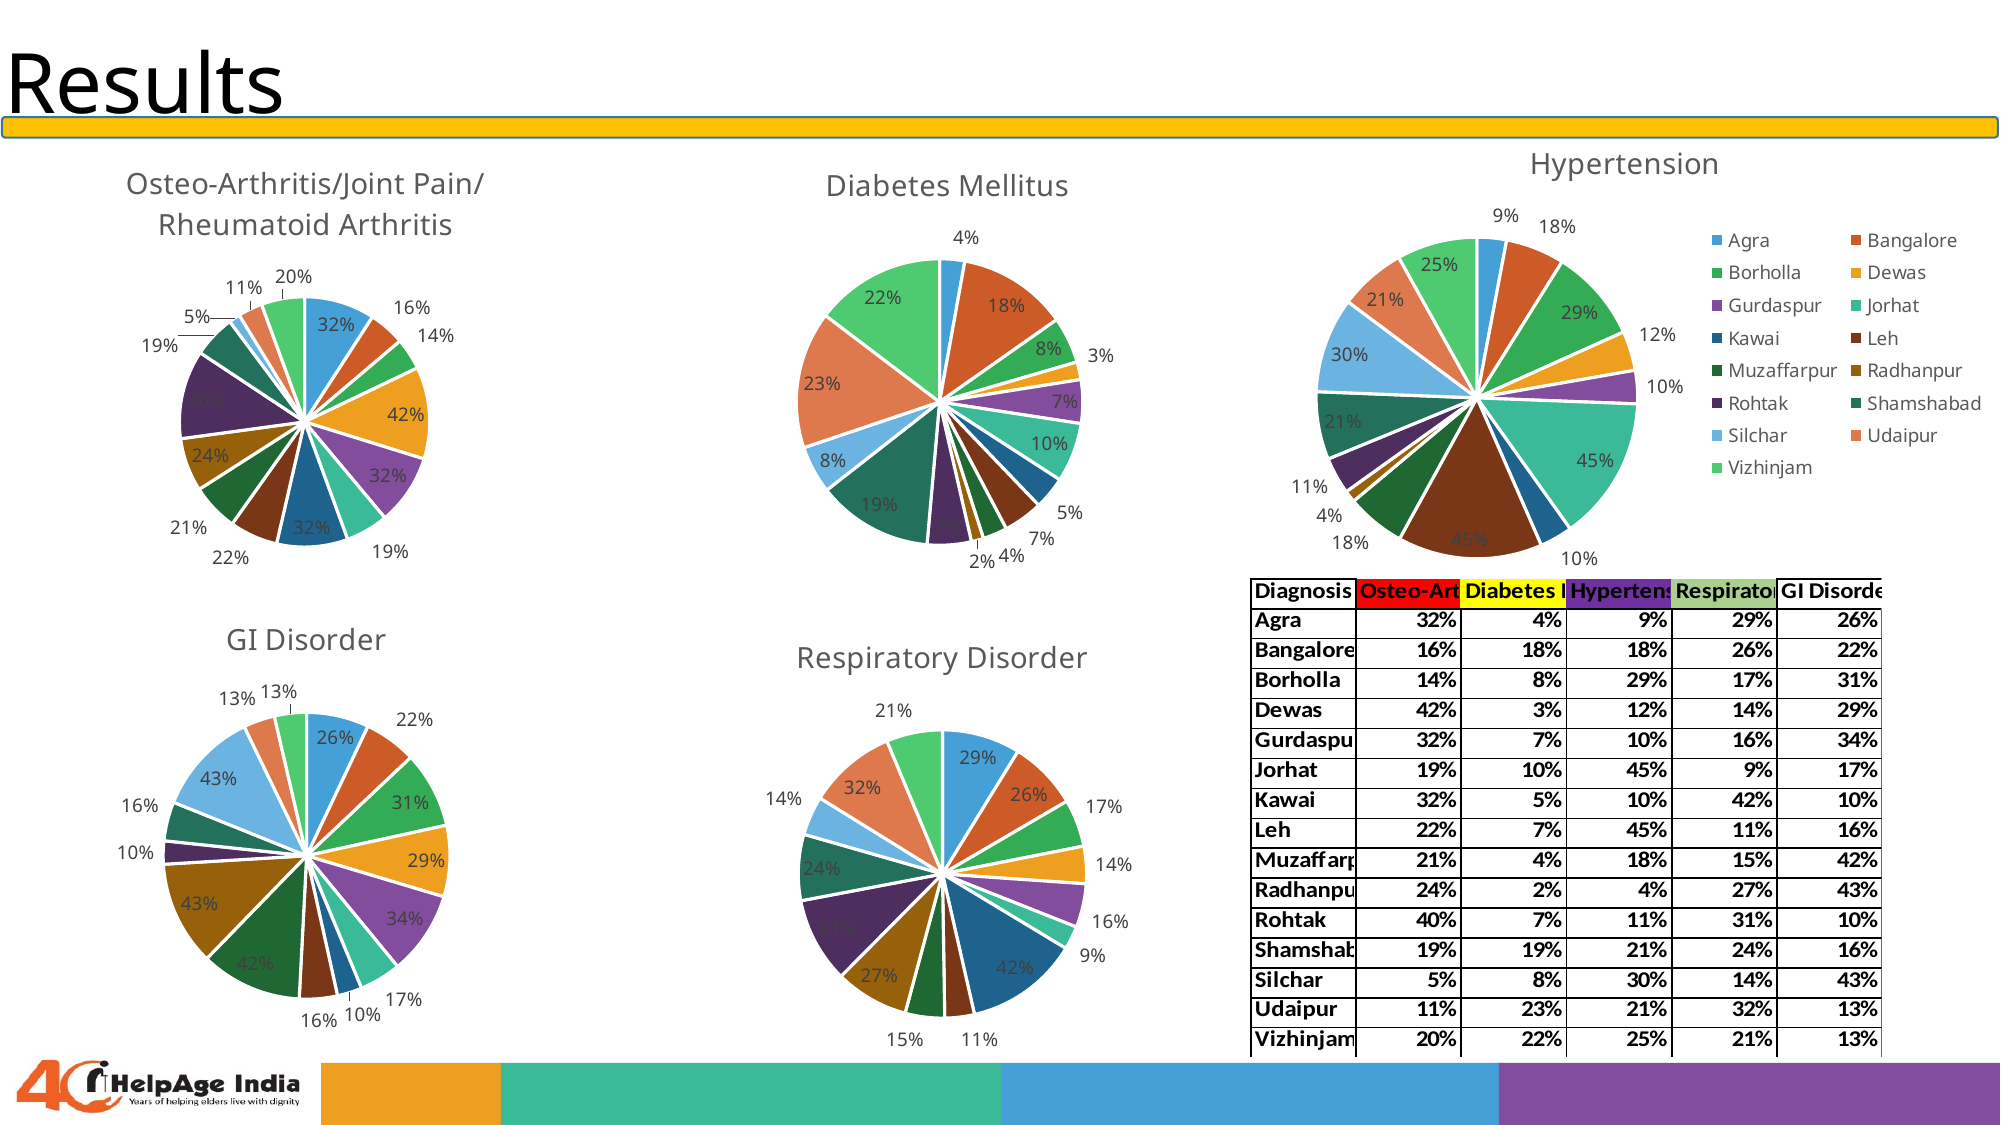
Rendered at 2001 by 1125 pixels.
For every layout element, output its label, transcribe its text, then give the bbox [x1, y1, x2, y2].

picture [0, 1041, 321, 1125]
text_box Results [0, 22, 301, 137]
picture [1249, 578, 1884, 1059]
chart [0, 117, 2000, 592]
chart [1, 593, 1284, 1062]
text_box [301, 116, 1998, 139]
